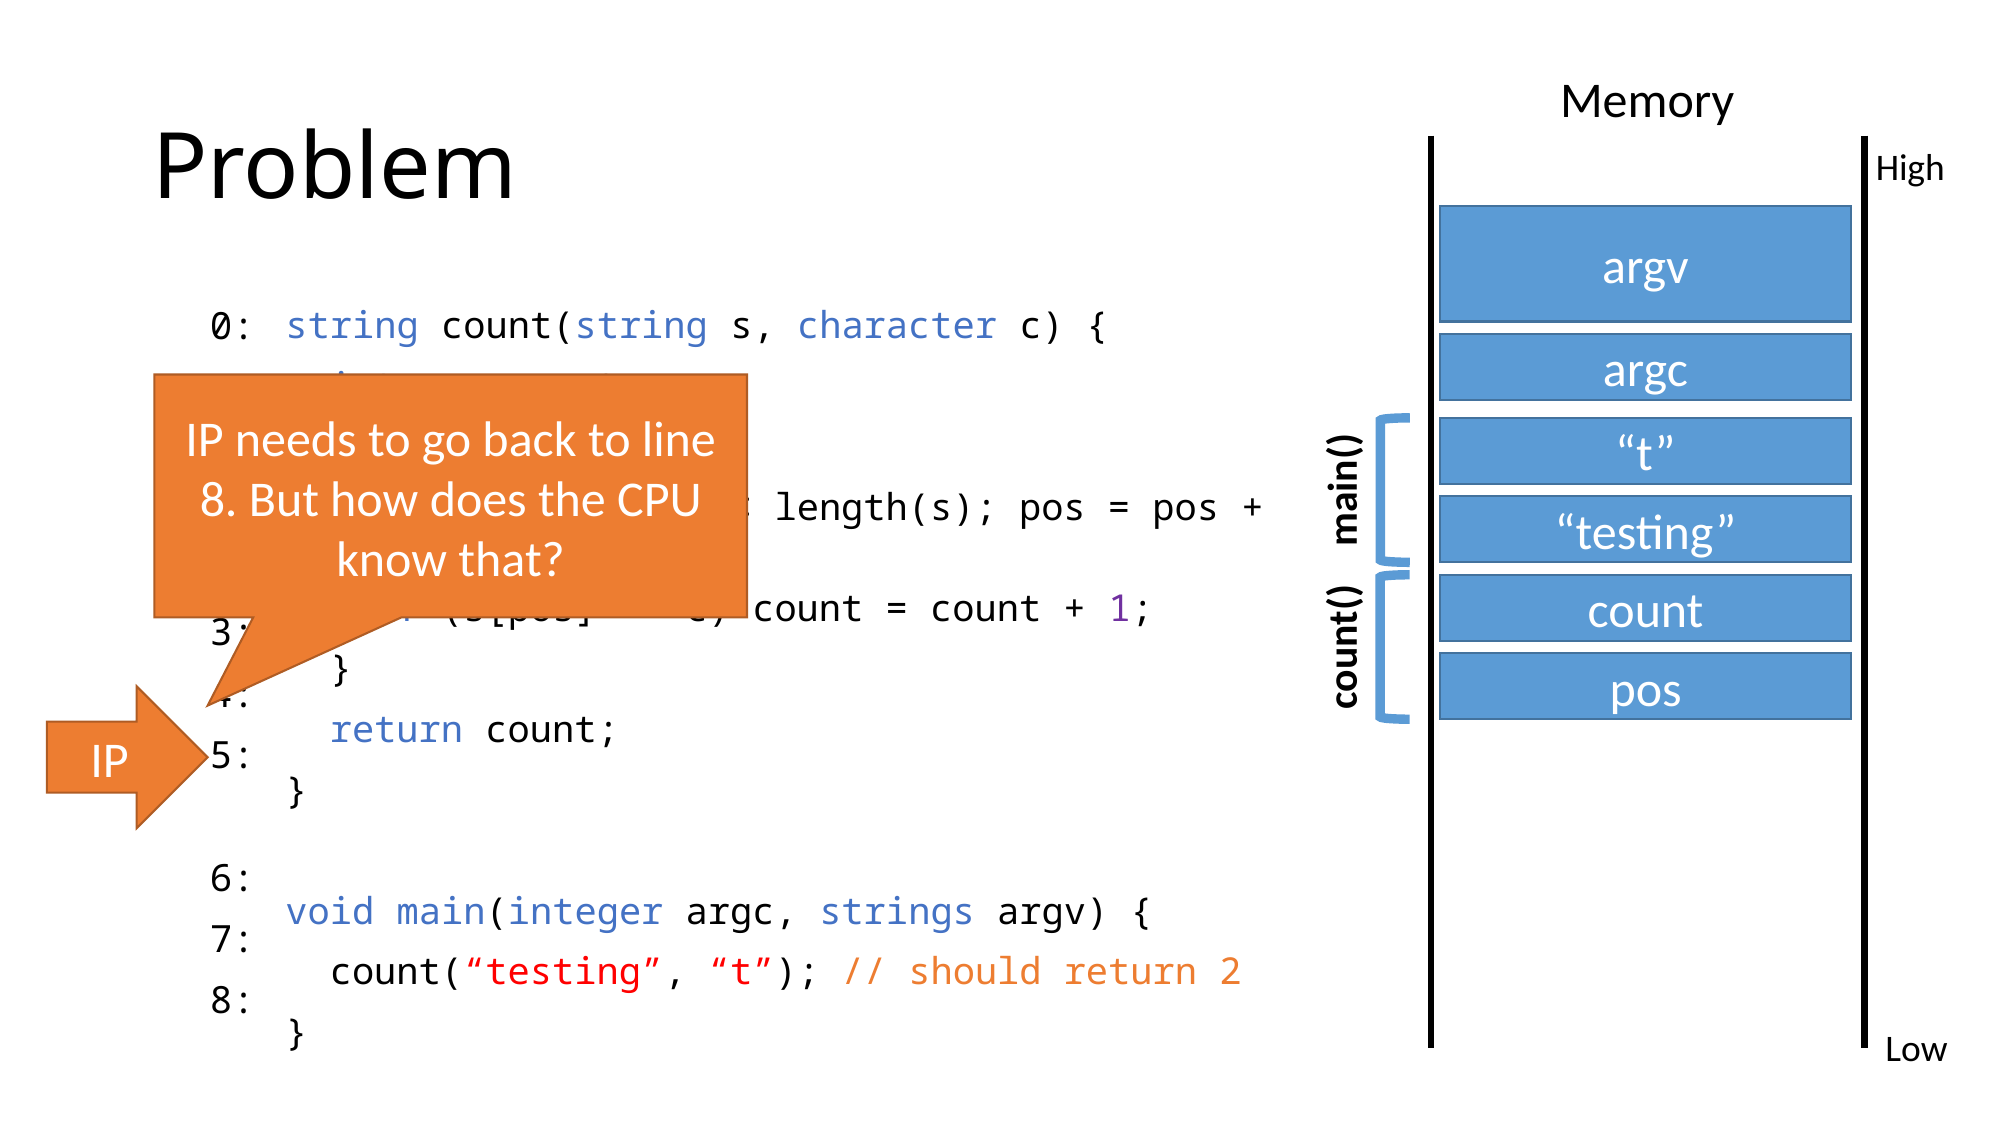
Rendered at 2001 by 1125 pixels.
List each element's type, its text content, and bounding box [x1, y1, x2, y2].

text_box count [1439, 574, 1852, 642]
text_box 0: 1: 2: 3: 4: 5: 6: 7: 8: [154, 299, 270, 373]
text_box IP needs to go back to line 8. But how does the CPU know that? [153, 373, 749, 708]
text_box IP [45, 683, 210, 831]
text_box 0: 1: 2: 3: 4: 5: 6: 7: 8: [154, 619, 270, 1066]
text_box Memory [1545, 59, 1750, 135]
list string count(string s, character c) { integer count; integer pos; for (pos = 0; pos < length(s); pos = pos + 1) { if (s[pos] == c) count = count + 1; } return count; } void main(integer argc, strings argv) { count(“testing”, “t”); // should return 2 } [270, 299, 1318, 1066]
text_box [1307, 417, 1410, 563]
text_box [1307, 569, 1410, 725]
text_box pos [1439, 652, 1852, 720]
text_box “t” [1439, 417, 1852, 485]
text_box argv [1439, 205, 1852, 323]
text_box Low [1870, 1016, 1963, 1077]
text_box “testing” [1439, 495, 1852, 563]
text_box argc [1439, 333, 1852, 401]
title Problem [137, 59, 1193, 278]
text_box High [1868, 135, 1960, 196]
